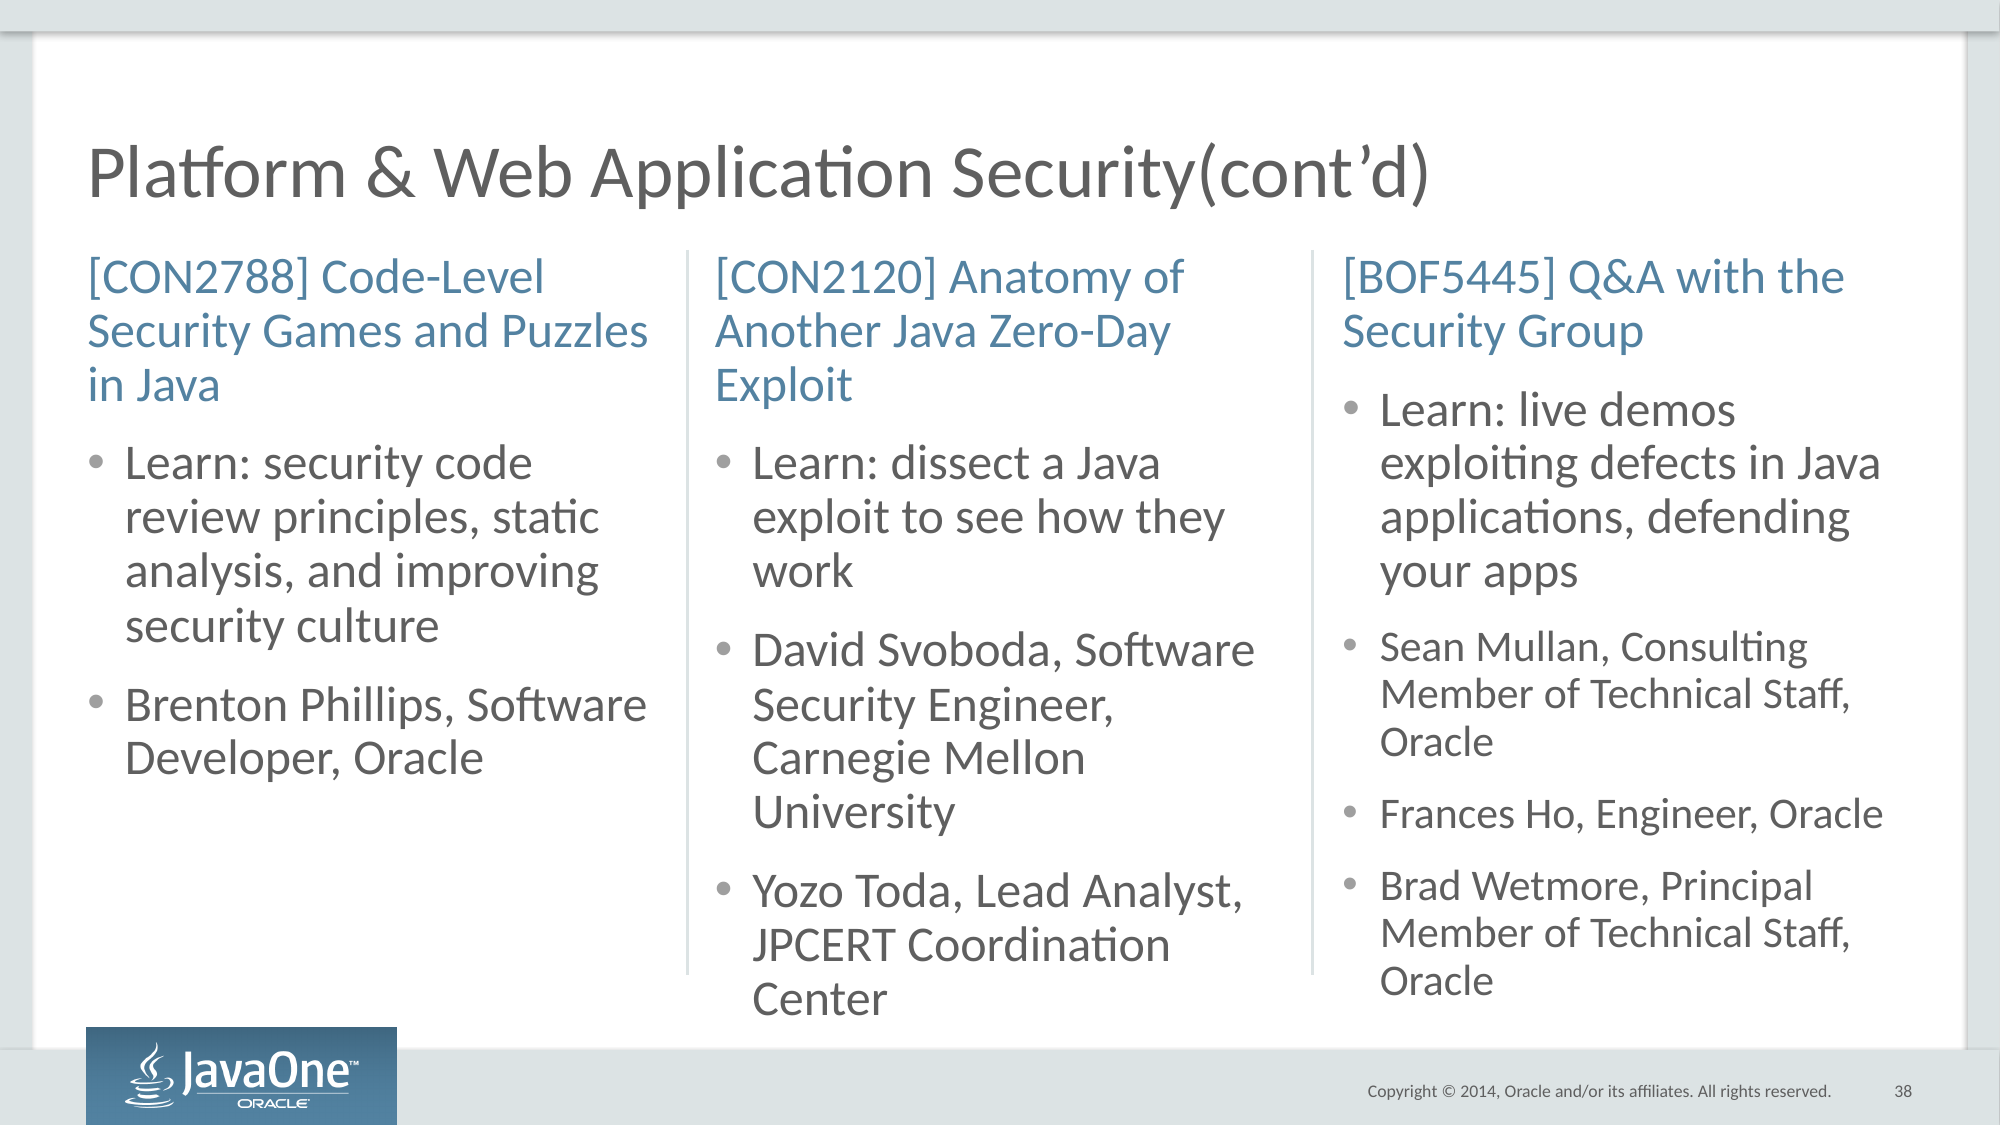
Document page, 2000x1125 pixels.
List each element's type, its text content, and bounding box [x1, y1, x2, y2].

picture [86, 1027, 397, 1125]
slide_number 38 [1849, 1075, 1913, 1106]
list [CON2120] Anatomy of Another Java Zero-Day Exploit Learn: dissect a Java exploit to see how they work David Svoboda, Software Security Engineer, Carnegie Mellon University Yozo Toda, Lead Analyst, JPCERT Coordination Center [714, 249, 1285, 1046]
title Platform & Web Application Security(cont’d) [87, 66, 1913, 213]
list [CON2788] Code-Level Security Games and Puzzles in Java Learn: security code review principles, static analysis, and improving security culture Brenton Phillips, Software Developer, Oracle [87, 249, 658, 975]
list [BOF5445] Q&A with the Security Group Learn: live demos exploiting defects in Java applications, defending your apps Sean Mullan, Consulting Member of Technical Staff, Oracle Frances Ho, Engineer, Oracle Brad Wetmore, Principal Member of Technical Staff, Oracle [1342, 249, 1913, 1042]
